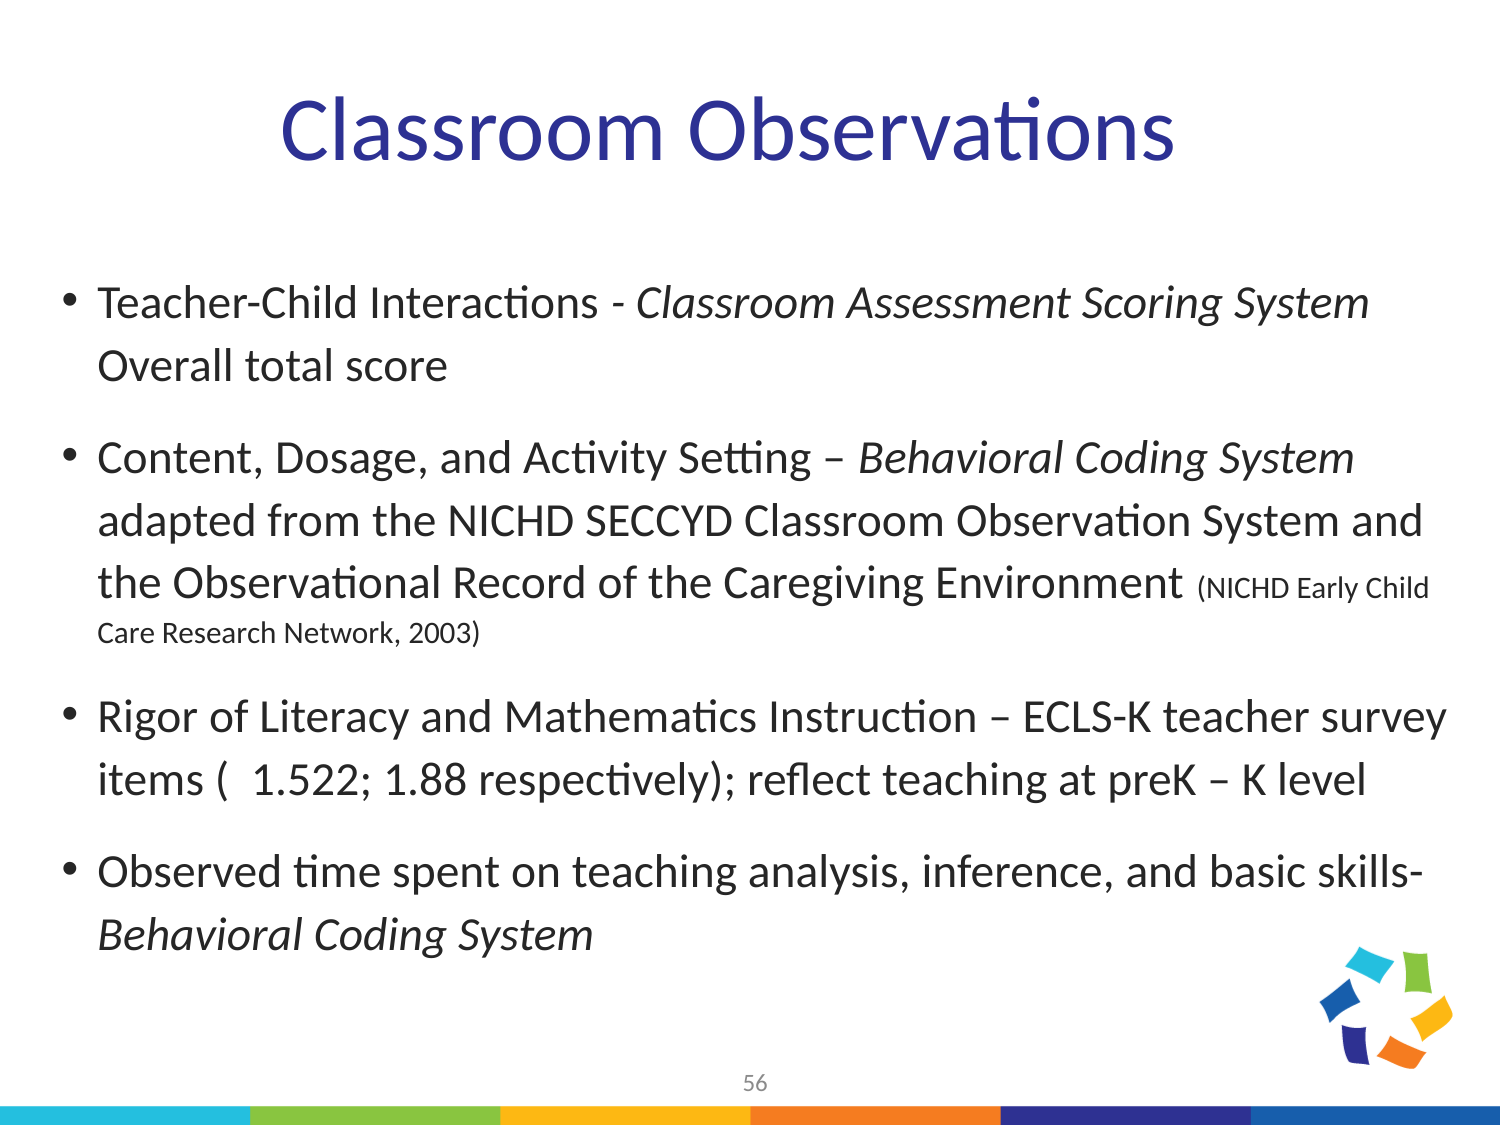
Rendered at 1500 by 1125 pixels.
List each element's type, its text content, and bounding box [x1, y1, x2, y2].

picture [0, 0, 1500, 1125]
title Classroom Observations [103, 22, 1397, 240]
slide_number 56 [445, 1051, 783, 1112]
